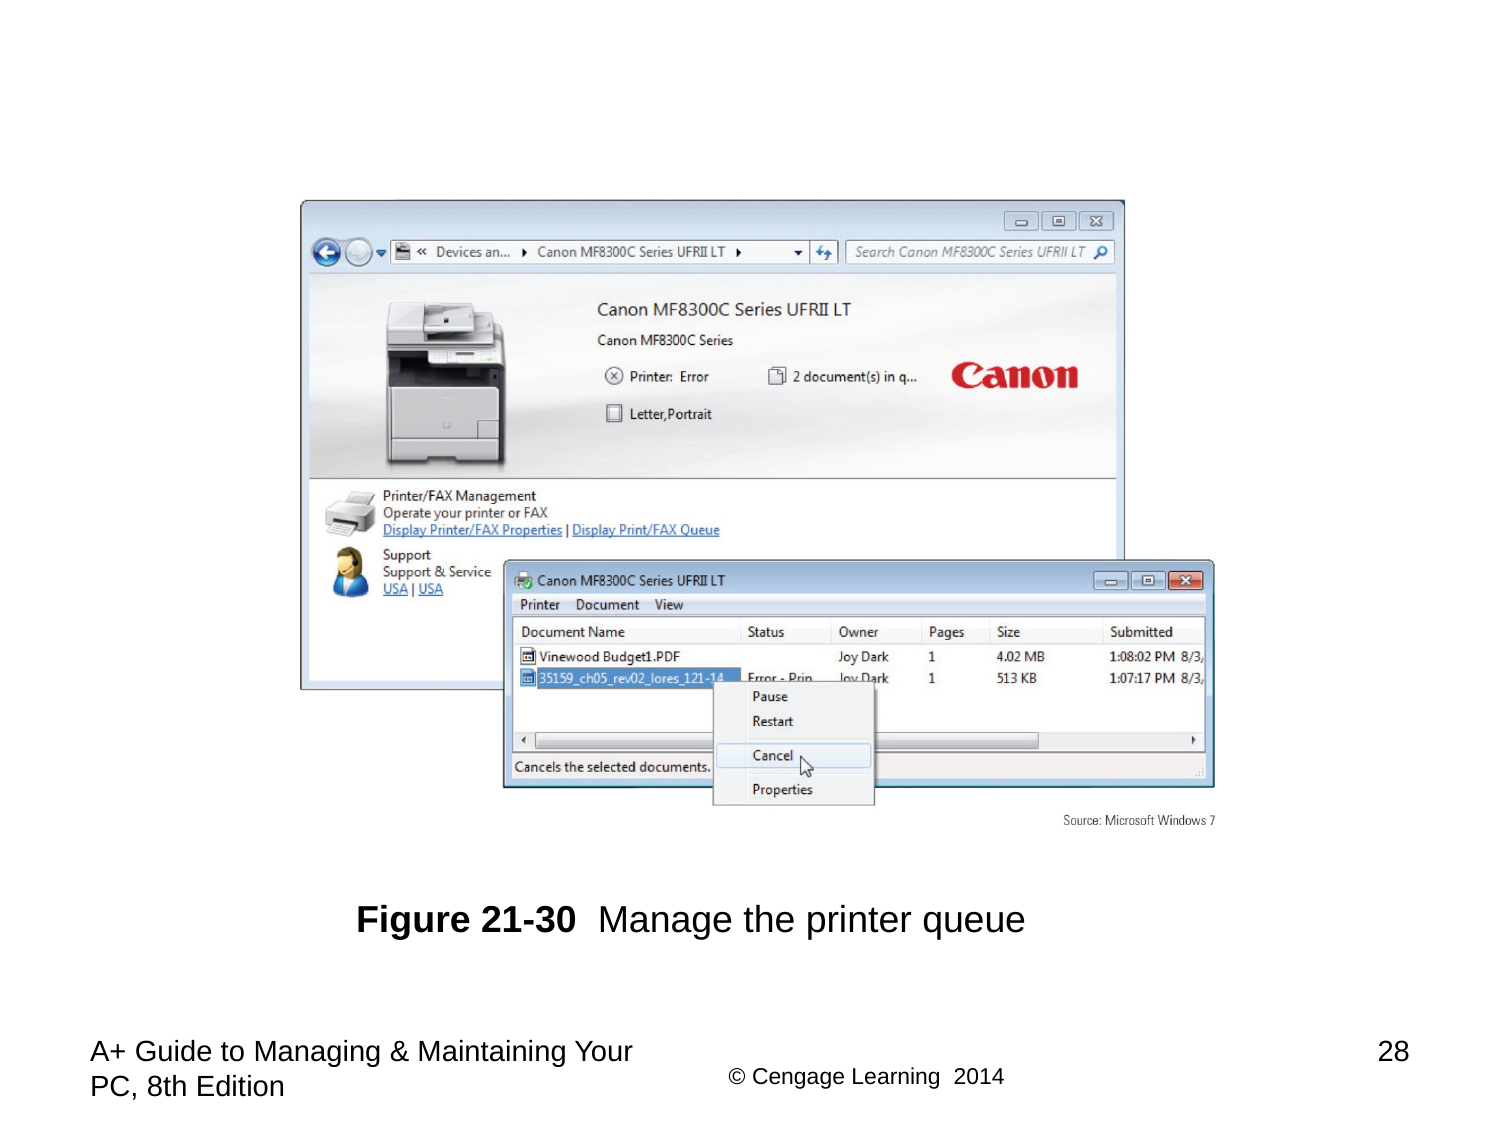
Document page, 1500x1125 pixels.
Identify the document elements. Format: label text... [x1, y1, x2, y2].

text_box Figure 21-30 Manage the printer queue [341, 887, 1042, 948]
slide_number 28 [1074, 1024, 1426, 1103]
footer A+ Guide to Managing & Maintaining Your PC, 8th Edition [74, 1024, 663, 1103]
picture [299, 199, 1215, 826]
